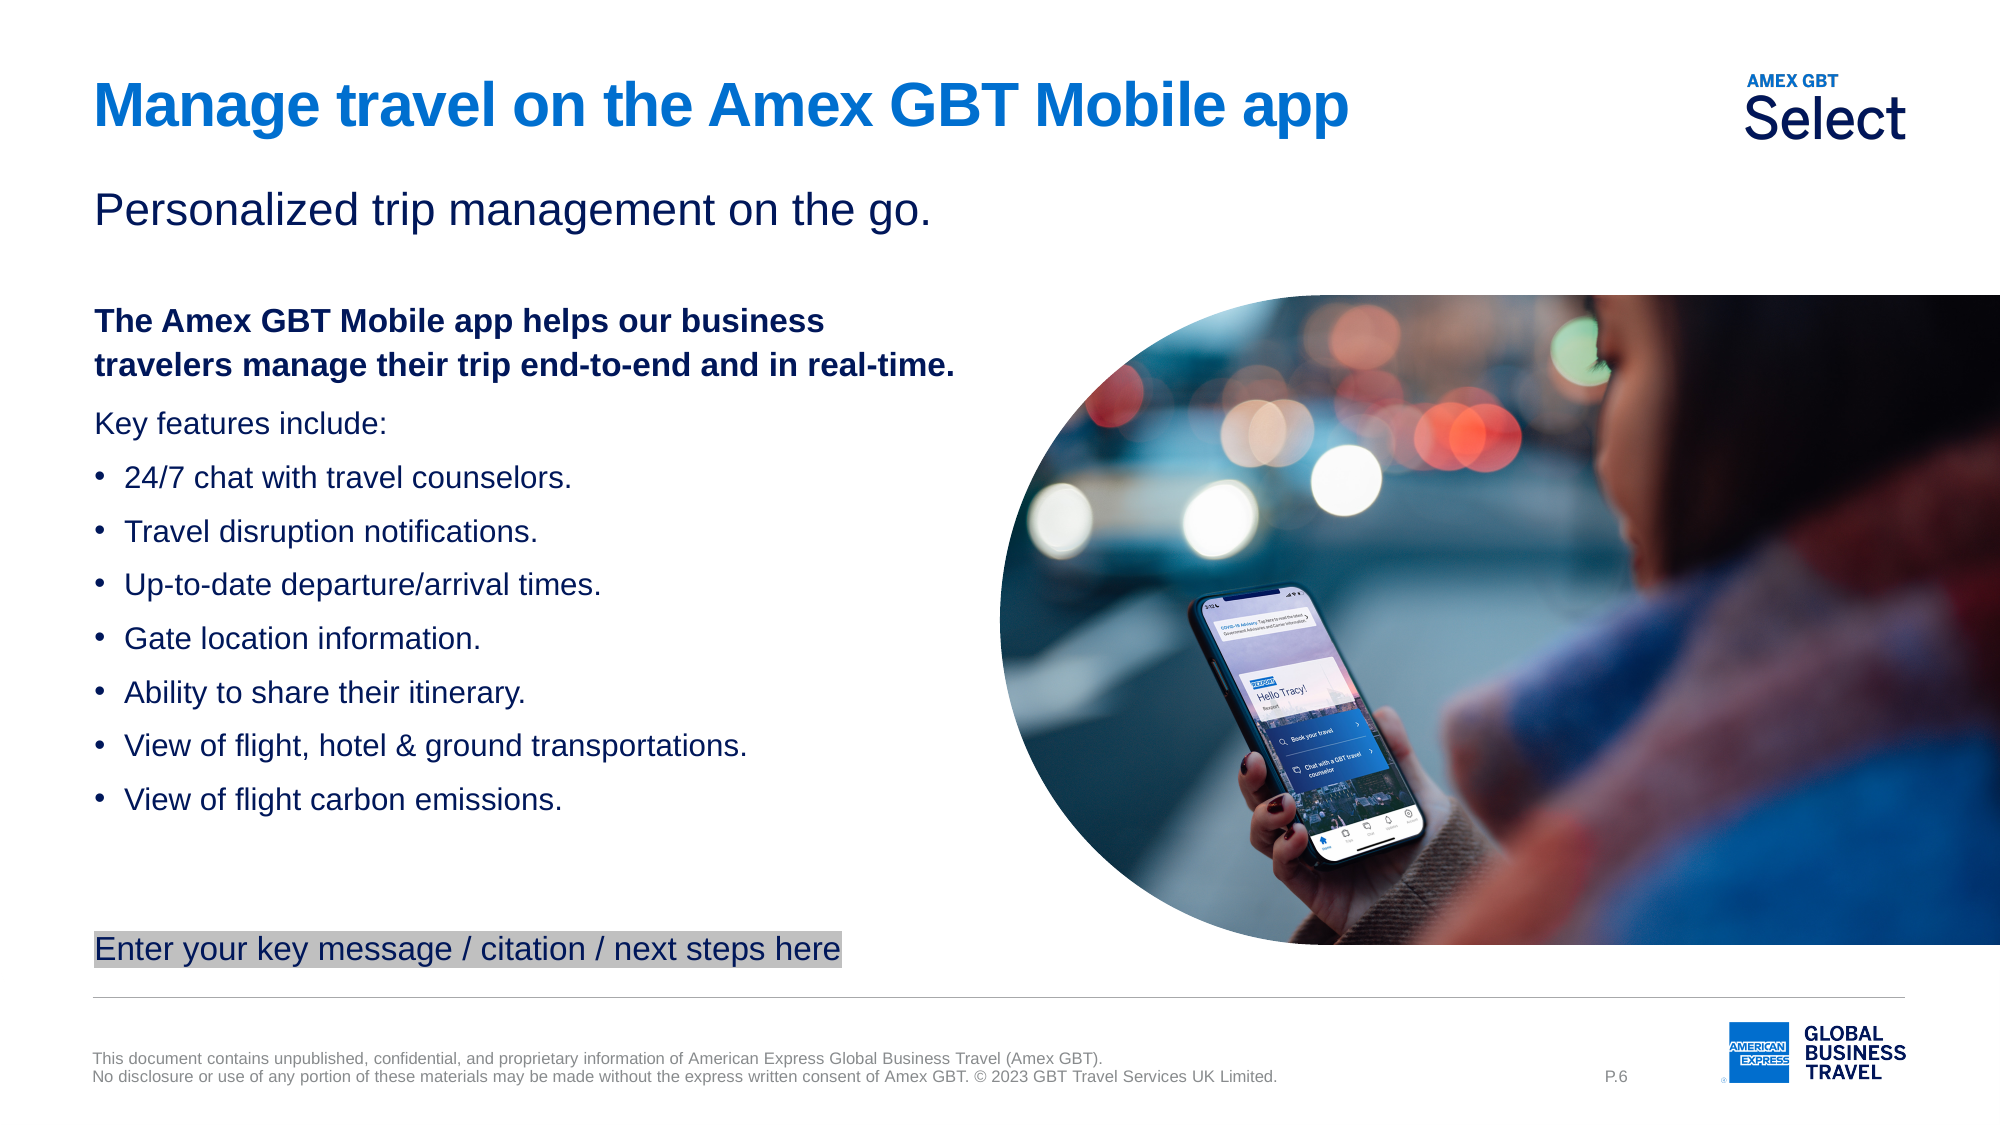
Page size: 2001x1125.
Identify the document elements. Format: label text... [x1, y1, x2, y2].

list Personalized trip management on the go. [94, 177, 1689, 246]
picture [0, 970, 2000, 1125]
list The Amex GBT Mobile app helps our business travelers manage their trip end-to-end and in real-time. Key features include: 24/7 chat with travel counselors. Travel disruption notifications. Up-to-date departure/arrival times. Gate location information. Ability to share their itinerary. View of flight, hotel & ground transportations. View of flight carbon emissions. [94, 295, 966, 925]
text_box Enter your key message / citation / next steps here [94, 925, 1906, 976]
title Manage travel on the Amex GBT Mobile app [94, 70, 1689, 164]
slide_number P.6 [1515, 1065, 1628, 1082]
picture [999, 295, 2000, 945]
picture [1704, 31, 1948, 182]
